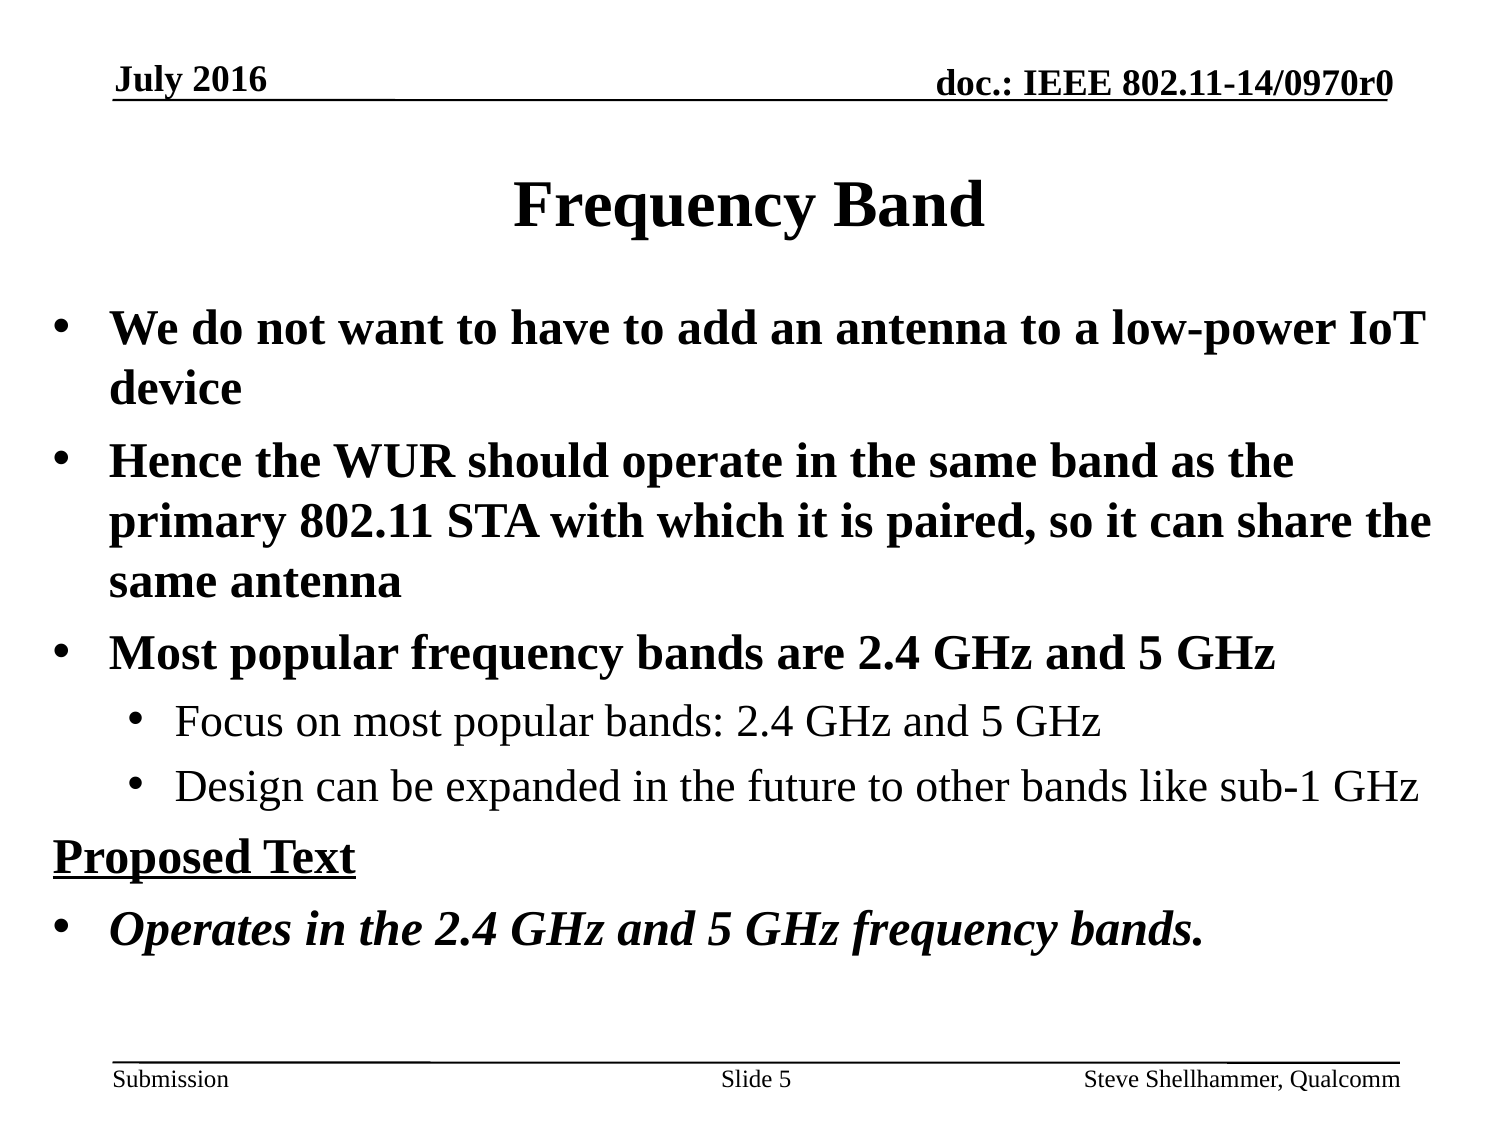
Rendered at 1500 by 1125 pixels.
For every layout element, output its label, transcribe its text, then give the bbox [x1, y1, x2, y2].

title Frequency Band [112, 112, 1388, 286]
footer Steve Shellhammer, Qualcomm [878, 1061, 1402, 1093]
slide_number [114, 54, 423, 100]
slide_number Slide 5 [712, 1061, 800, 1123]
list We do not want to have to add an antenna to a low-power IoT device Hence the WUR should operate in the same band as the primary 802.11 STA with which it is paired, so it can share the same antenna Most popular frequency bands are 2.4 GHz and 5 GHz Focus on most popular bands: 2.4 GHz and 5 GHz Design can be expanded in the future to other bands like sub-1 GHz Proposed Text Operates in the 2.4 GHz and 5 GHz frequency bands. [37, 286, 1463, 1000]
